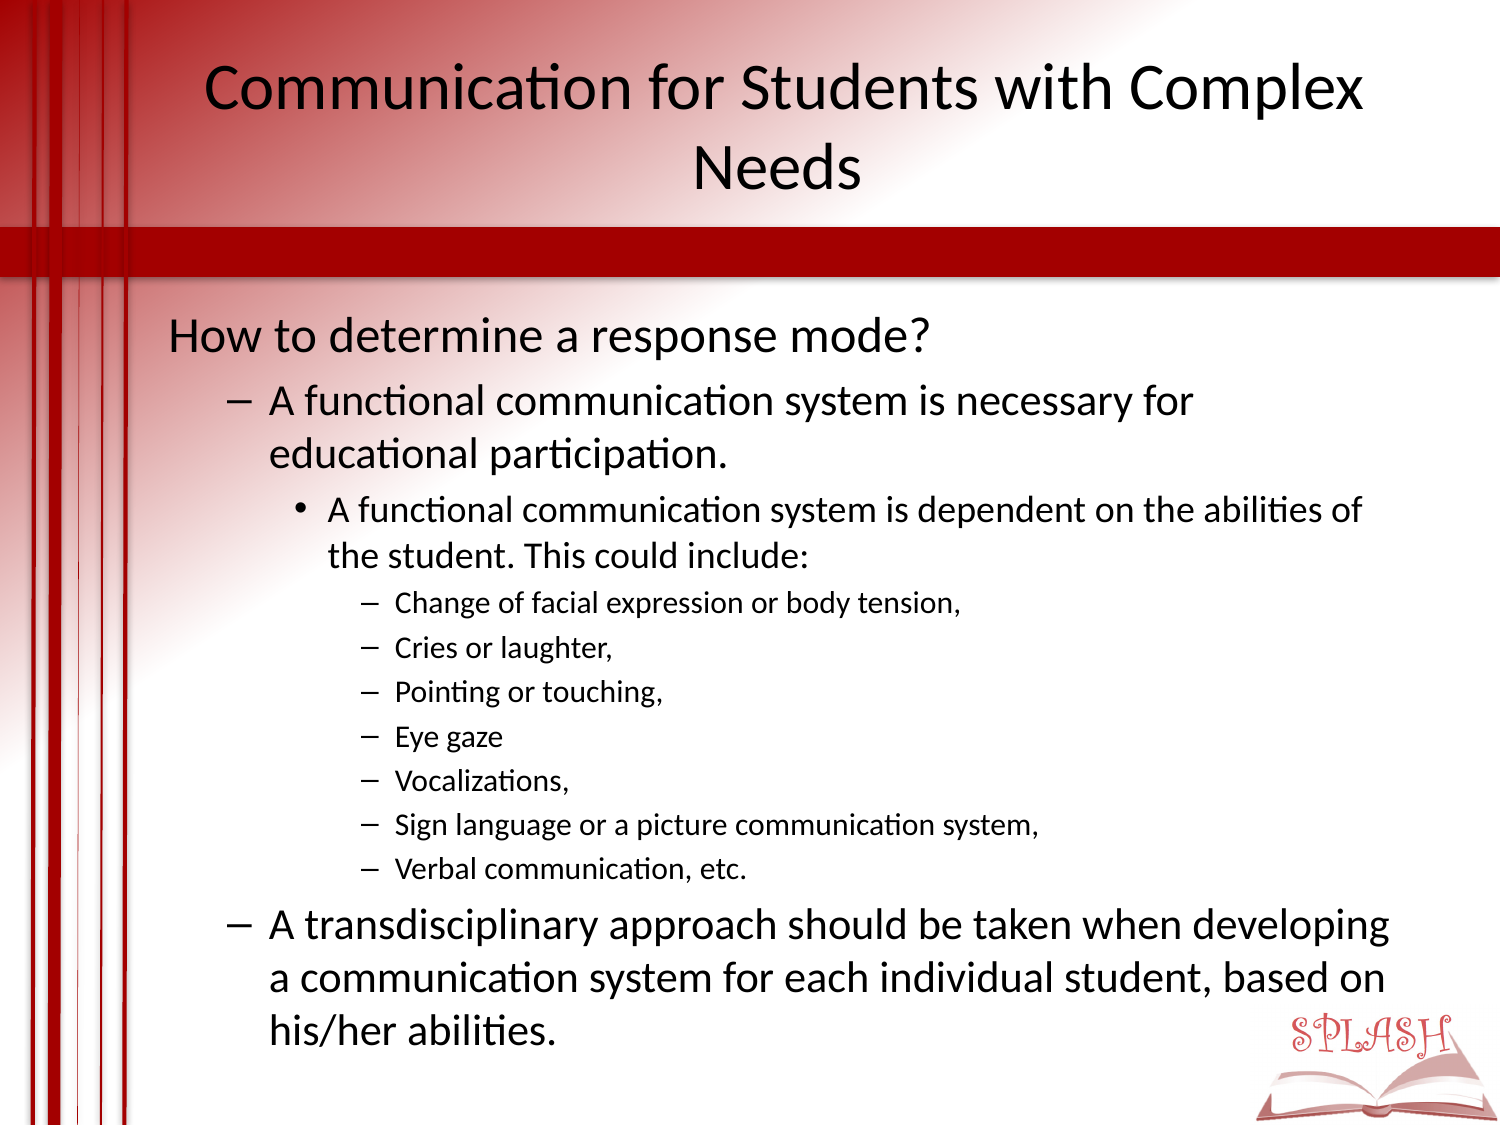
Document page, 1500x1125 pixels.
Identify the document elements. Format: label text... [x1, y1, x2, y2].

title Communication for Students with Complex Needs [145, 28, 1425, 217]
list How to determine a response mode? A functional communication system is necessary for educational participation. A functional communication system is dependent on the abilities of the student. This could include: Change of facial expression or body tension, Cries or laughter, Pointing or touching, Eye gaze Vocalizations, Sign language or a picture communication system, Verbal communication, etc. A transdisciplinary approach should be taken when developing a communication system for each individual student, based on his/her abilities. [145, 294, 1425, 1069]
